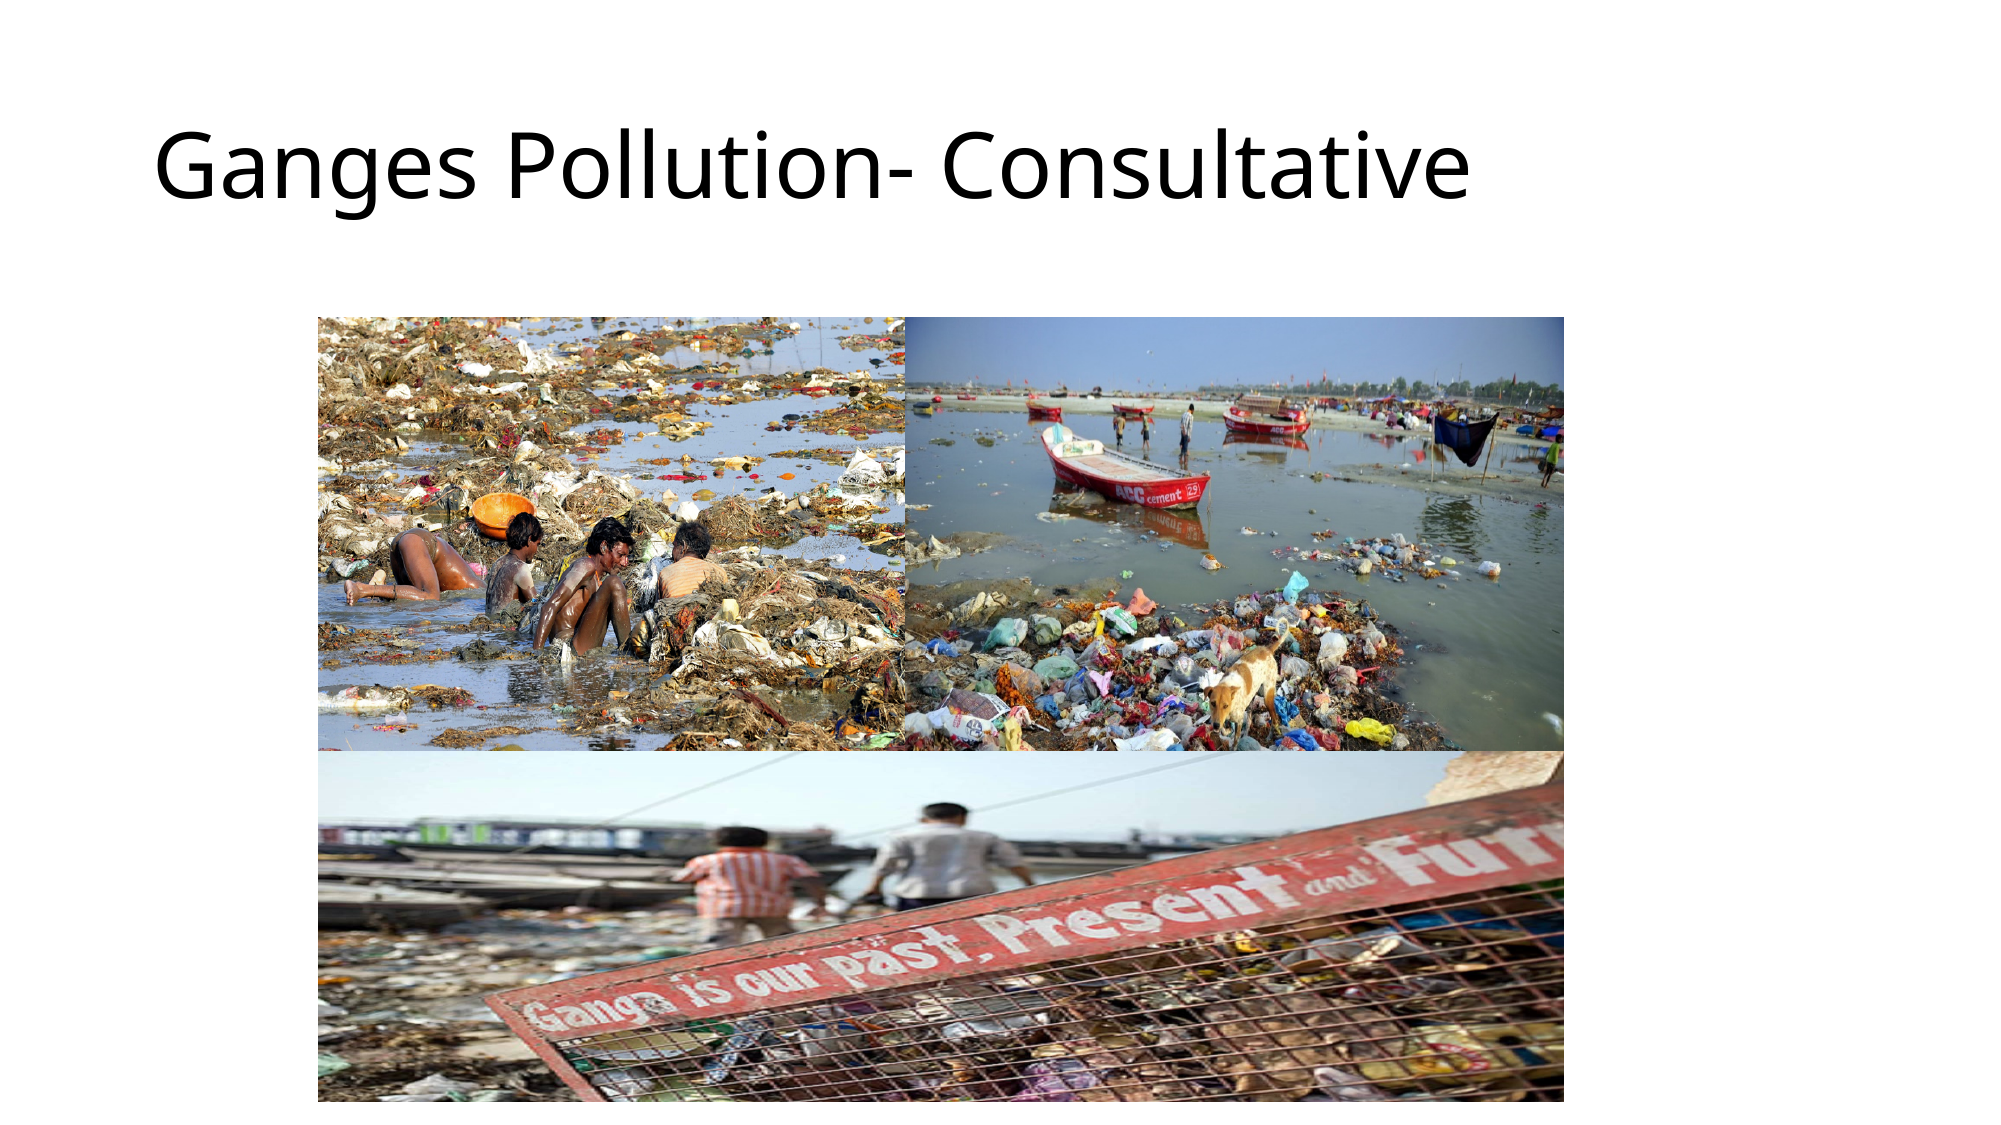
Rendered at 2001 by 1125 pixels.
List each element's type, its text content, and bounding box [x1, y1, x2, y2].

picture [318, 317, 1564, 1102]
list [318, 317, 905, 751]
title Ganges Pollution- Consultative [137, 59, 1863, 278]
